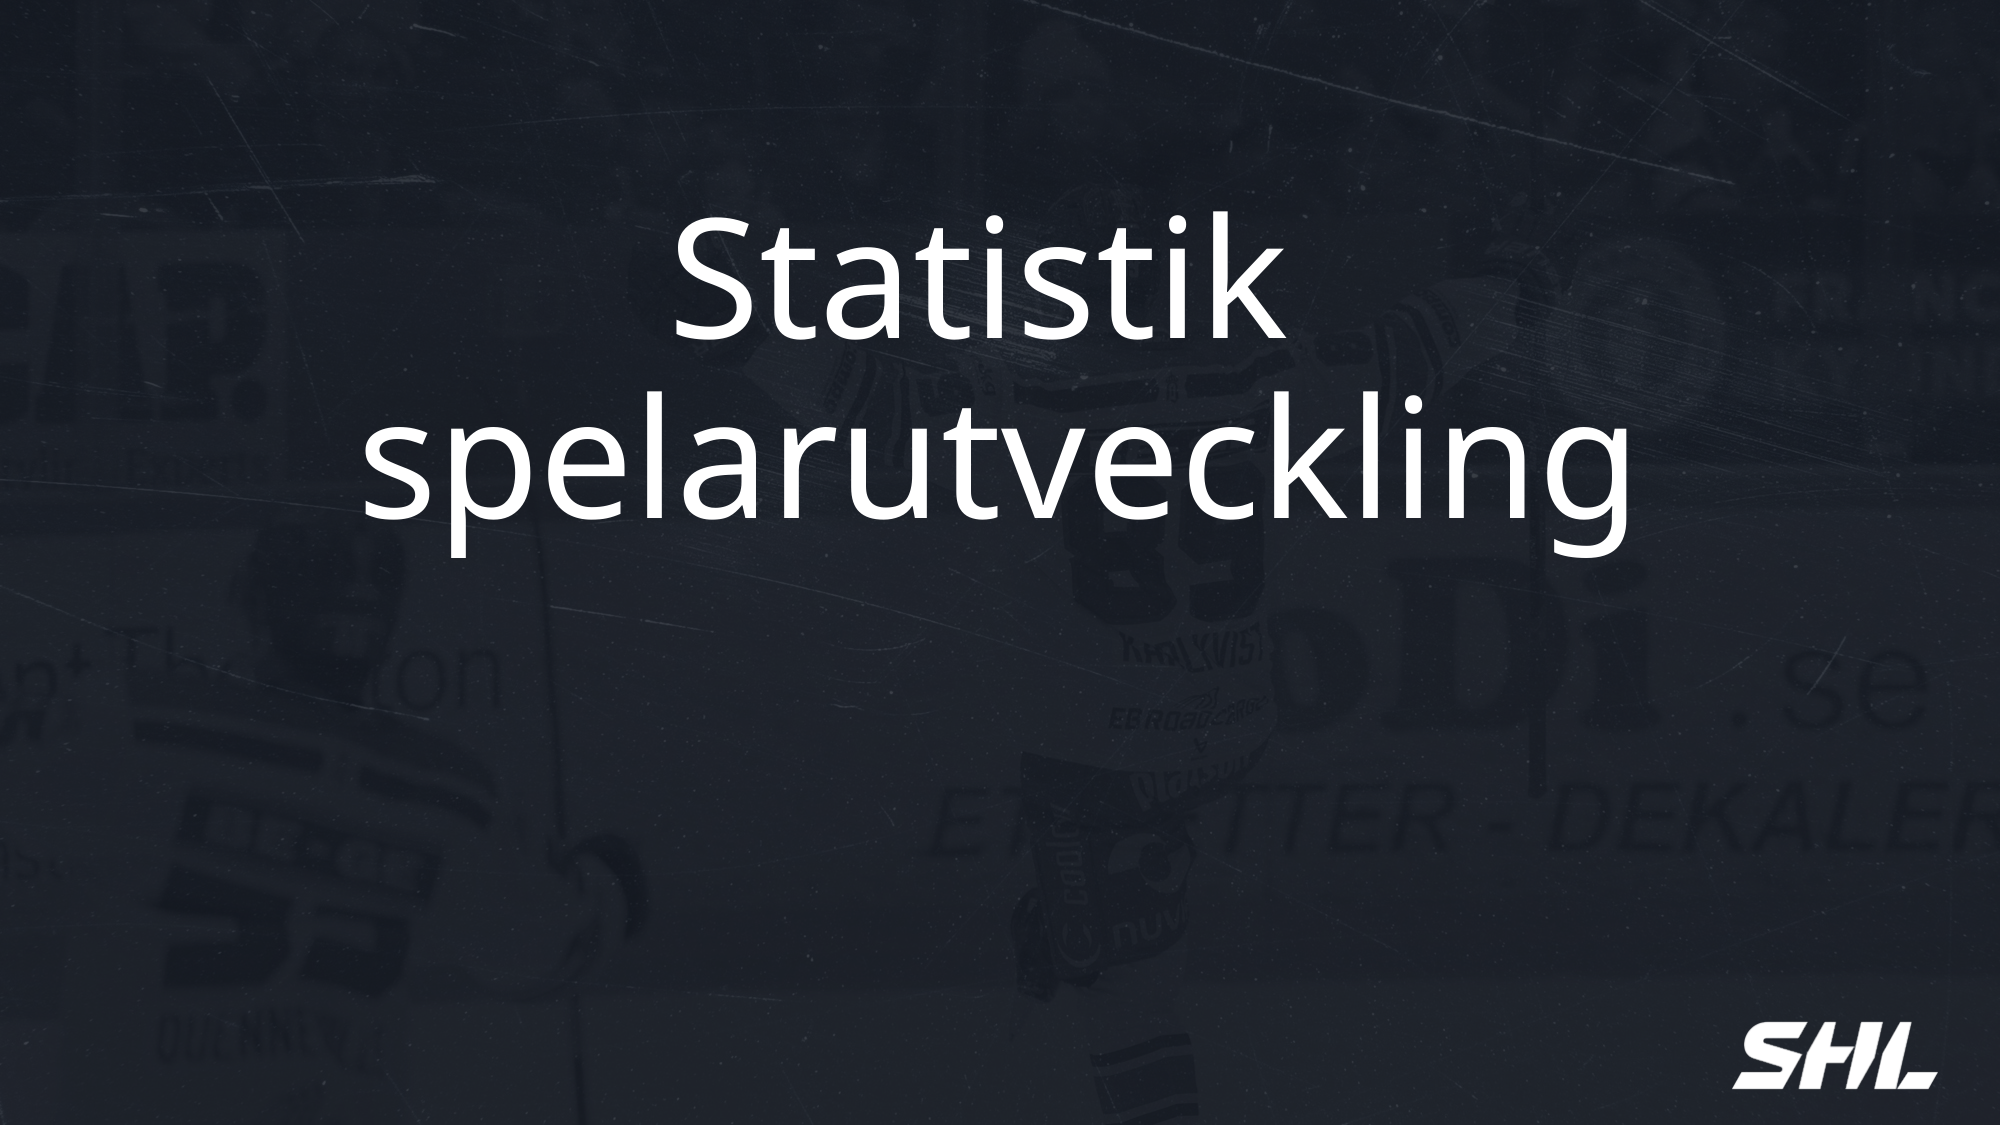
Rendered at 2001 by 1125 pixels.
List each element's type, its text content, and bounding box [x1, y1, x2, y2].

picture [1723, 1013, 1947, 1098]
title Statistik spelarutveckling [288, 151, 1712, 563]
